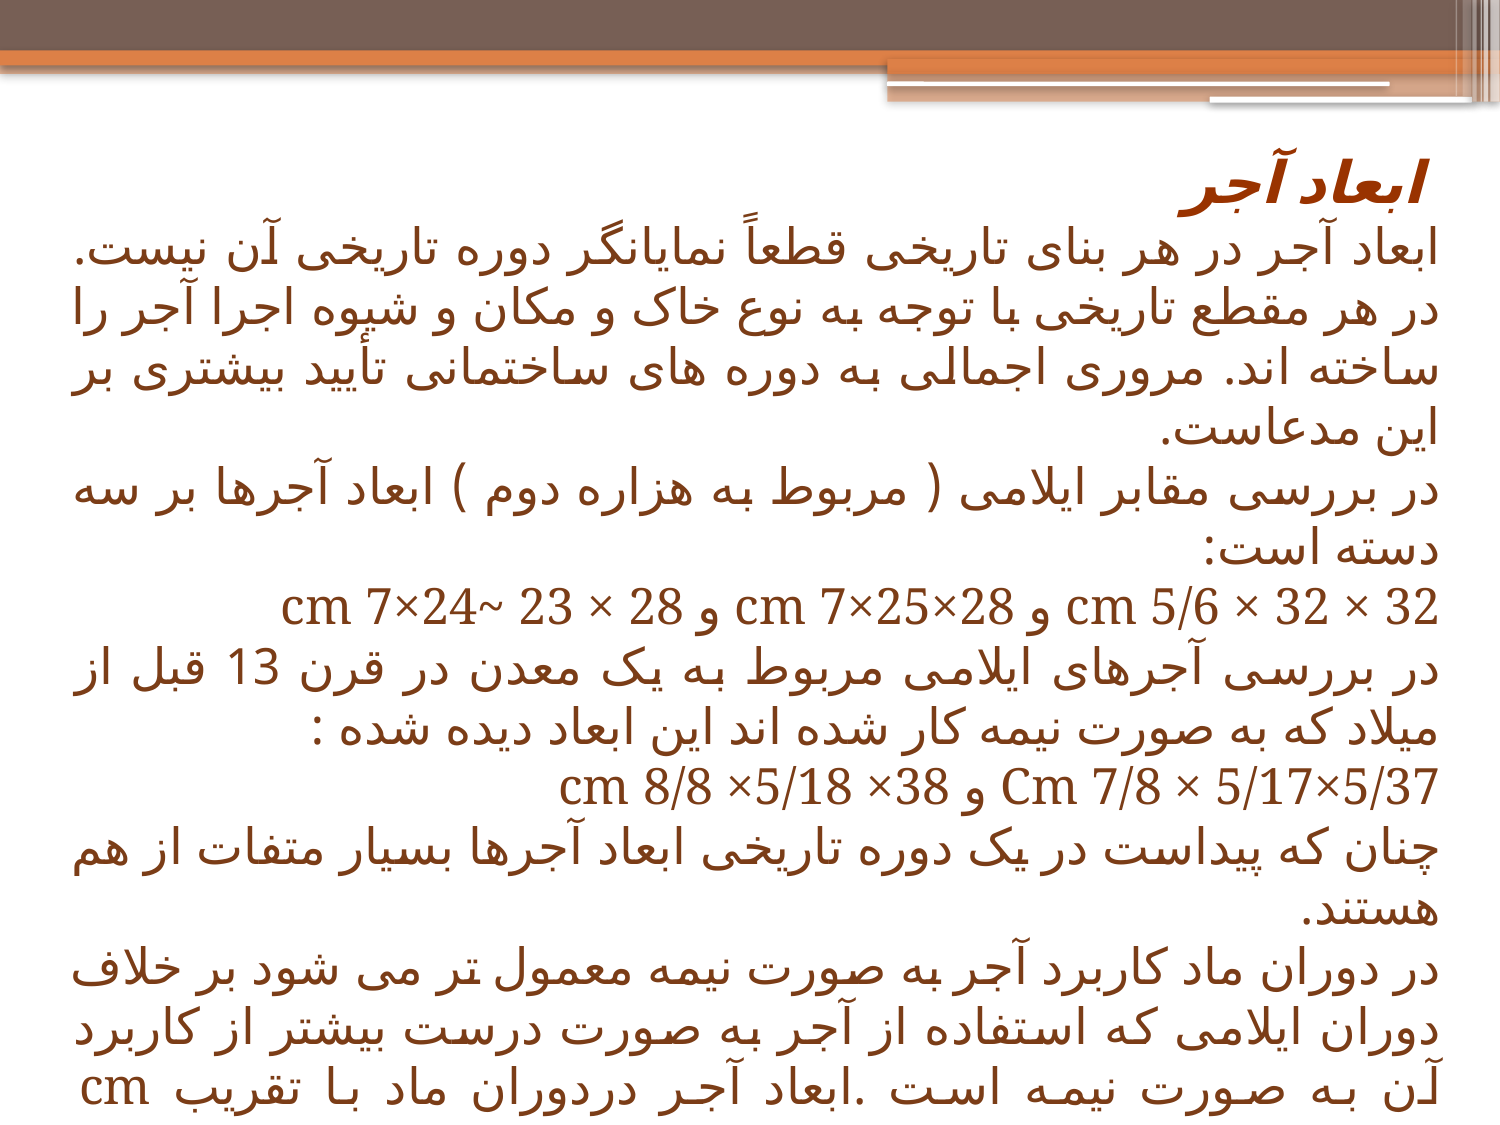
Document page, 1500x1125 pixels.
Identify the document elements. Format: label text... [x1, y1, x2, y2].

text_box ابعاد آجر ابعاد آجر در هر بنای تاریخی قطعاً نمایانگر دوره تاریخی آن نیست. در هر مقطع تاریخی با توجه به نوع خاک و مکان و شیوه اجرا آجر را ساخته اند. مروری اجمالی به دوره های ساختمانی تأیید بیشتری بر این مدعاست. در بررسی مقابر ایلامی ( مربوط به هزاره دوم ) ابعاد آجرها بر سه دسته است: cm 5/6 × 32 × 32 و cm 7×25×28 و cm 7×24~ 23 × 28 در بررسی آجرهای ایلامی مربوط به یک معدن در قرن 13 قبل از میلاد که به صورت نیمه کار شده اند این ابعاد دیده شده : Cm 7/8 × 5/17×5/37 و cm 8/8 ×5/18 ×38 چنان که پیداست در یک دوره تاریخی ابعاد آجرها بسیار متفات از هم هستند. در دوران ماد کاربرد آجر به صورت نیمه معمول تر می شود بر خلاف دوران ایلامی که استفاده از آجر به صورت درست بیشتر از کاربرد آن به صورت نیمه است .ابعاد آجر دردوران ماد با تقریب cm 10×5/17×33 است . [55, 137, 1456, 1125]
